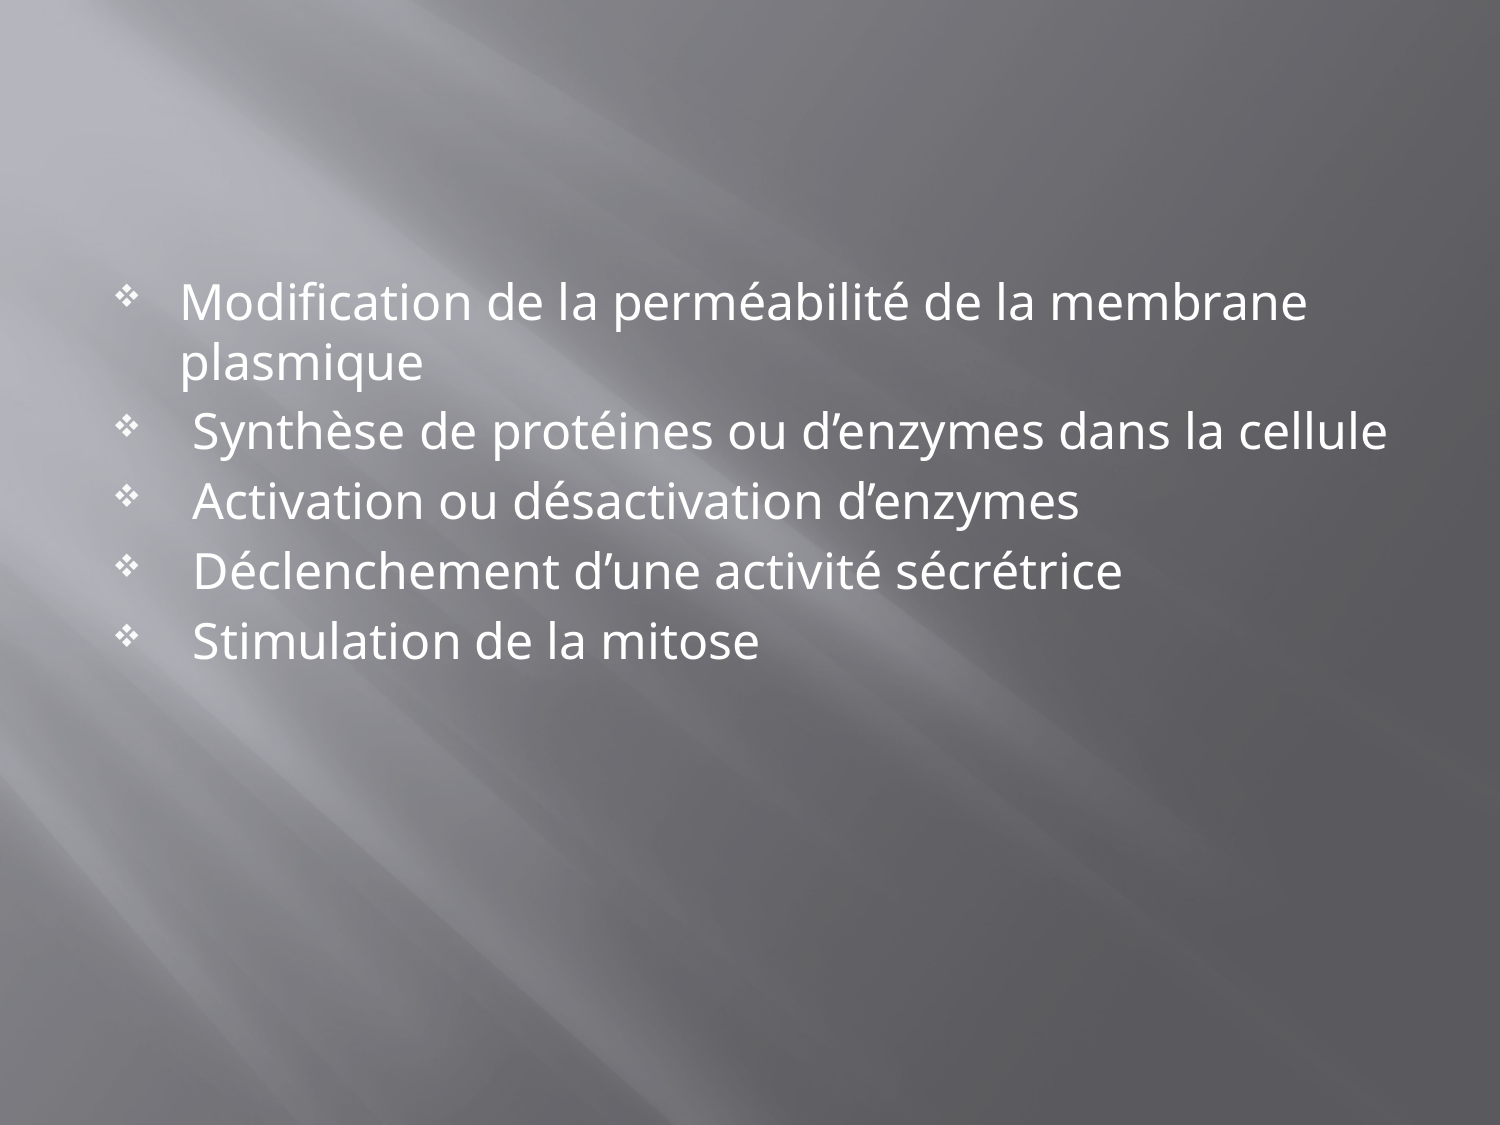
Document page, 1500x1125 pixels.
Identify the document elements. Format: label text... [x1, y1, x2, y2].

list Modification de la perméabilité de la membrane plasmique Synthèse de protéines ou d’enzymes dans la cellule Activation ou désactivation d’enzymes Déclenchement d’une activité sécrétrice Stimulation de la mitose [75, 262, 1425, 1035]
